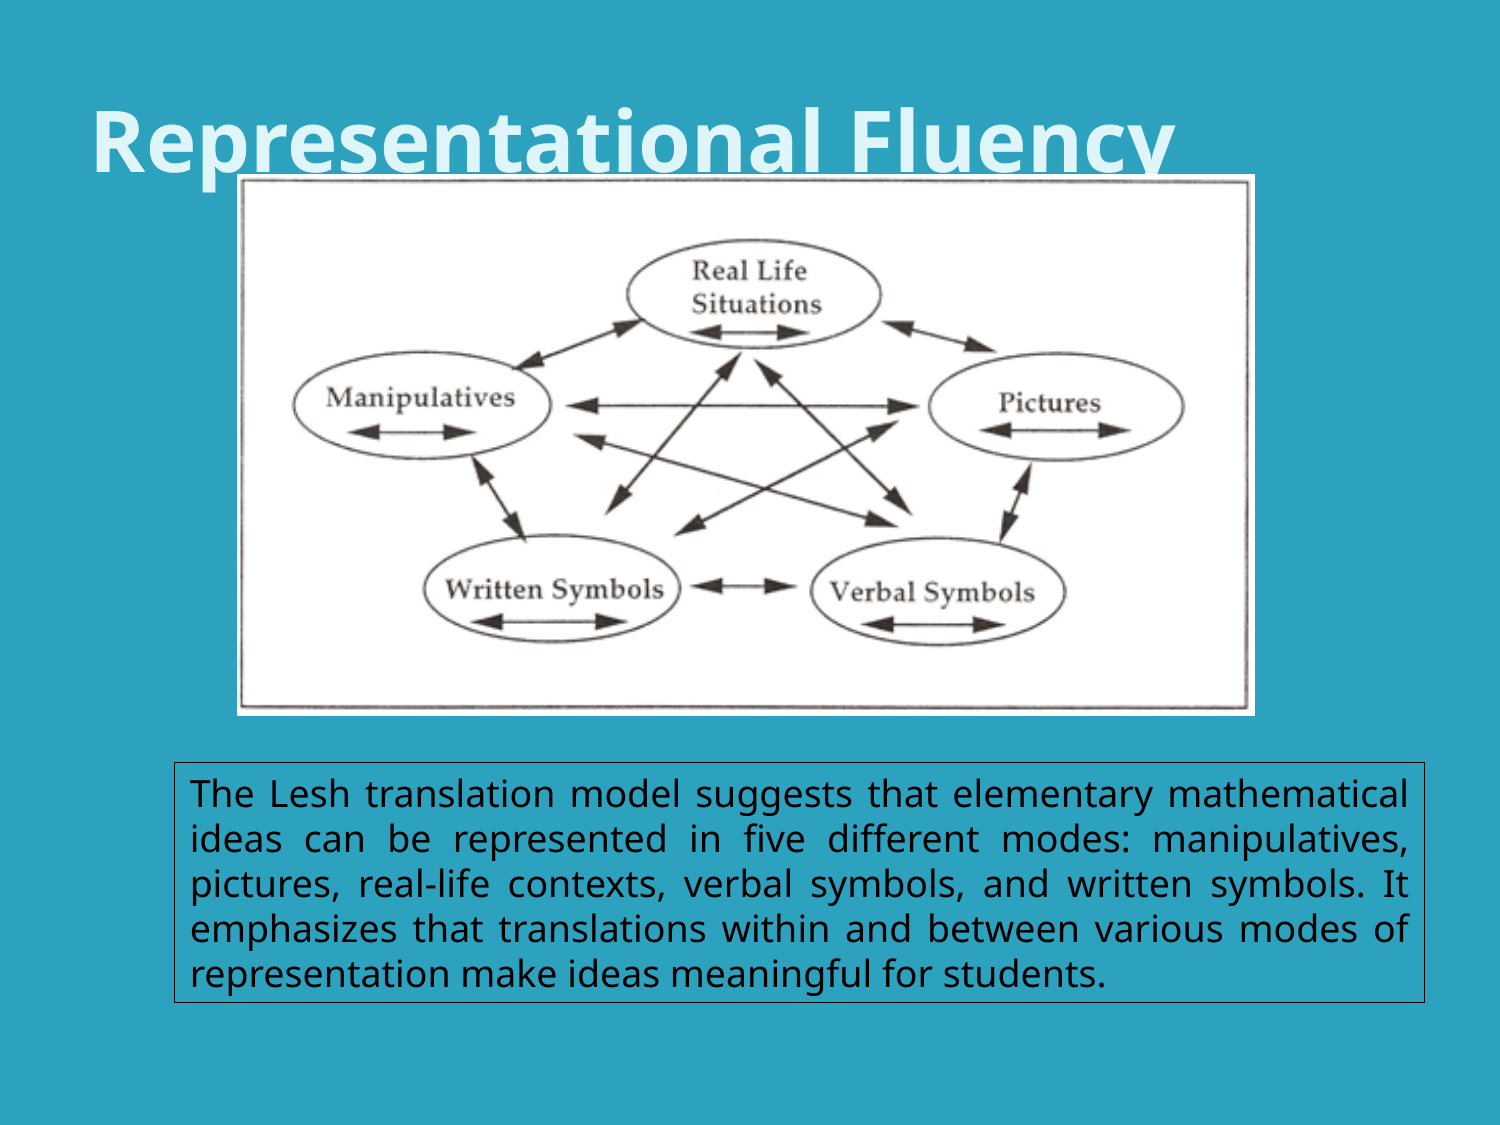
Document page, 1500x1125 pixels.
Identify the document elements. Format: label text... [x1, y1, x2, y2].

text_box The Lesh translation model suggests that elementary mathematical ideas can be represented in five different modes: manipulatives, pictures, real-life contexts, verbal symbols, and written symbols. It emphasizes that translations within and between various modes of representation make ideas meaningful for students. [174, 762, 1425, 1003]
title Representational Fluency [75, 45, 1425, 233]
picture [237, 174, 1255, 716]
